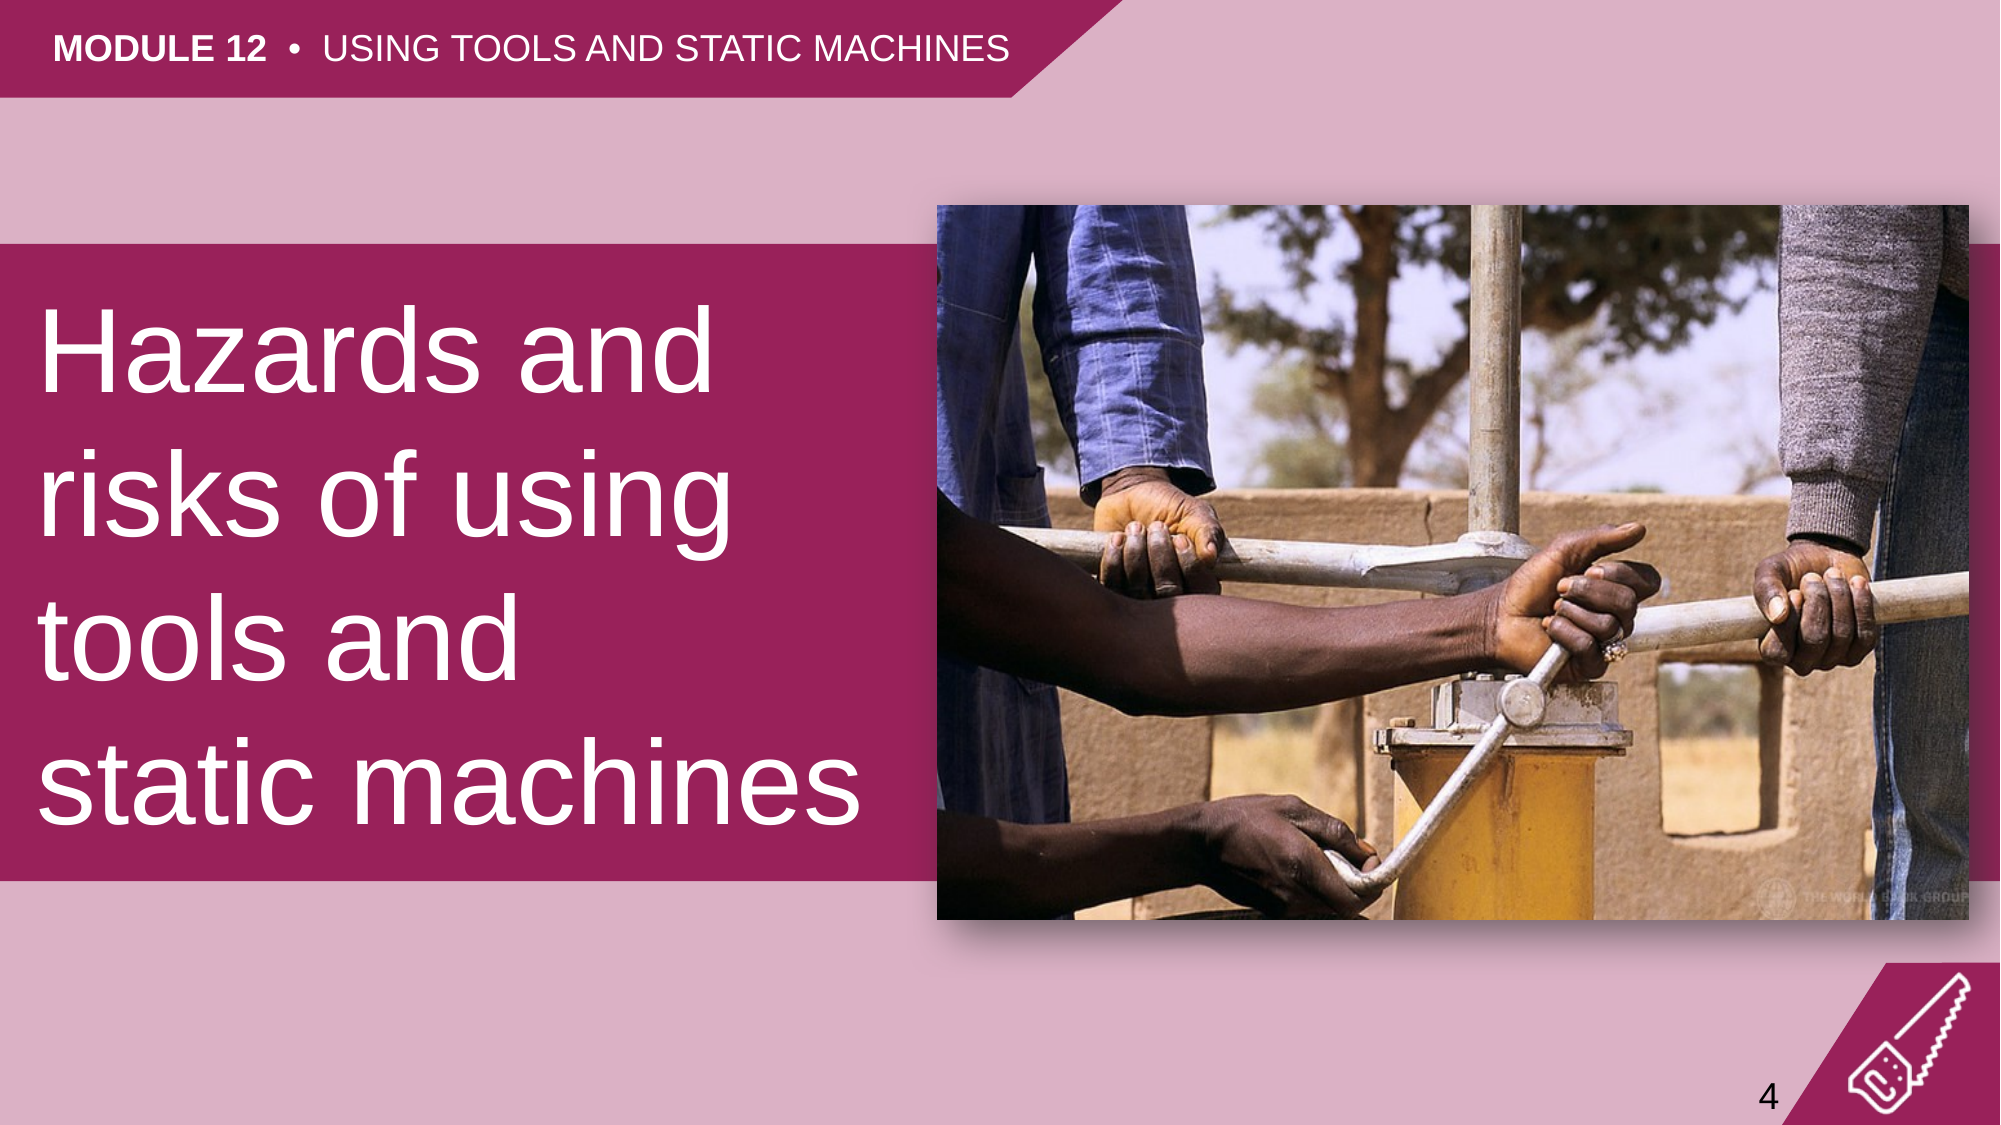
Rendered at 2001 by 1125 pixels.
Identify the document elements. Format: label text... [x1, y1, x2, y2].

subtitle Hazards and risks of using tools and static machines [21, 264, 919, 861]
picture [937, 205, 1969, 920]
text_box 4 [1743, 1064, 1814, 1125]
picture [1814, 954, 1999, 1125]
